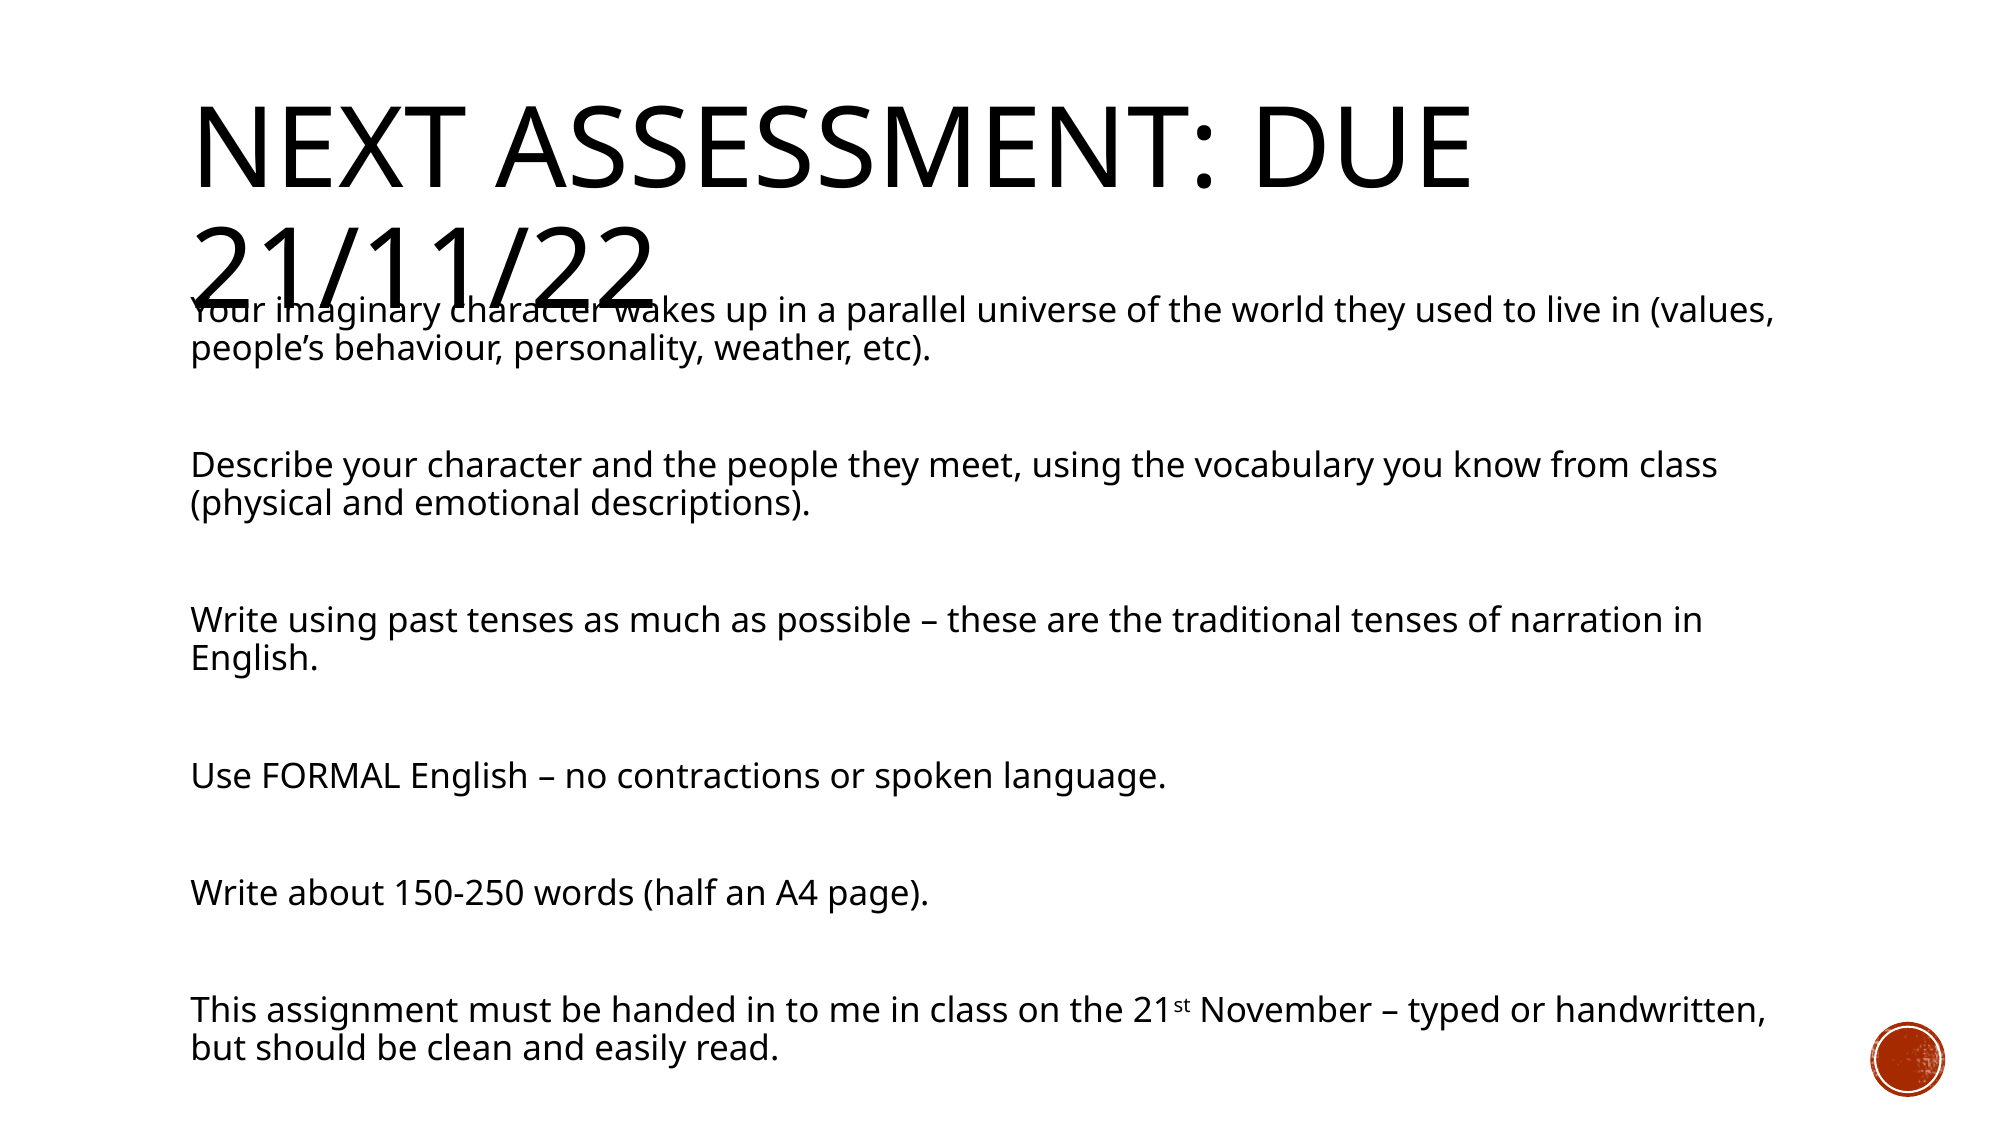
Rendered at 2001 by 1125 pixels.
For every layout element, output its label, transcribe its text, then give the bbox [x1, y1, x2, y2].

list Your imaginary character wakes up in a parallel universe of the world they used to live in (values, people’s behaviour, personality, weather, etc). Describe your character and the people they meet, using the vocabulary you know from class (physical and emotional descriptions). Write using past tenses as much as possible – these are the traditional tenses of narration in English. Use FORMAL English – no contractions or spoken language. Write about 150-250 words (half an A4 page). This assignment must be handed in to me in class on the 21st November – typed or handwritten, but should be clean and easily read. [175, 285, 1826, 1079]
title Next assessment: Due 21/11/22 [175, 79, 1826, 285]
